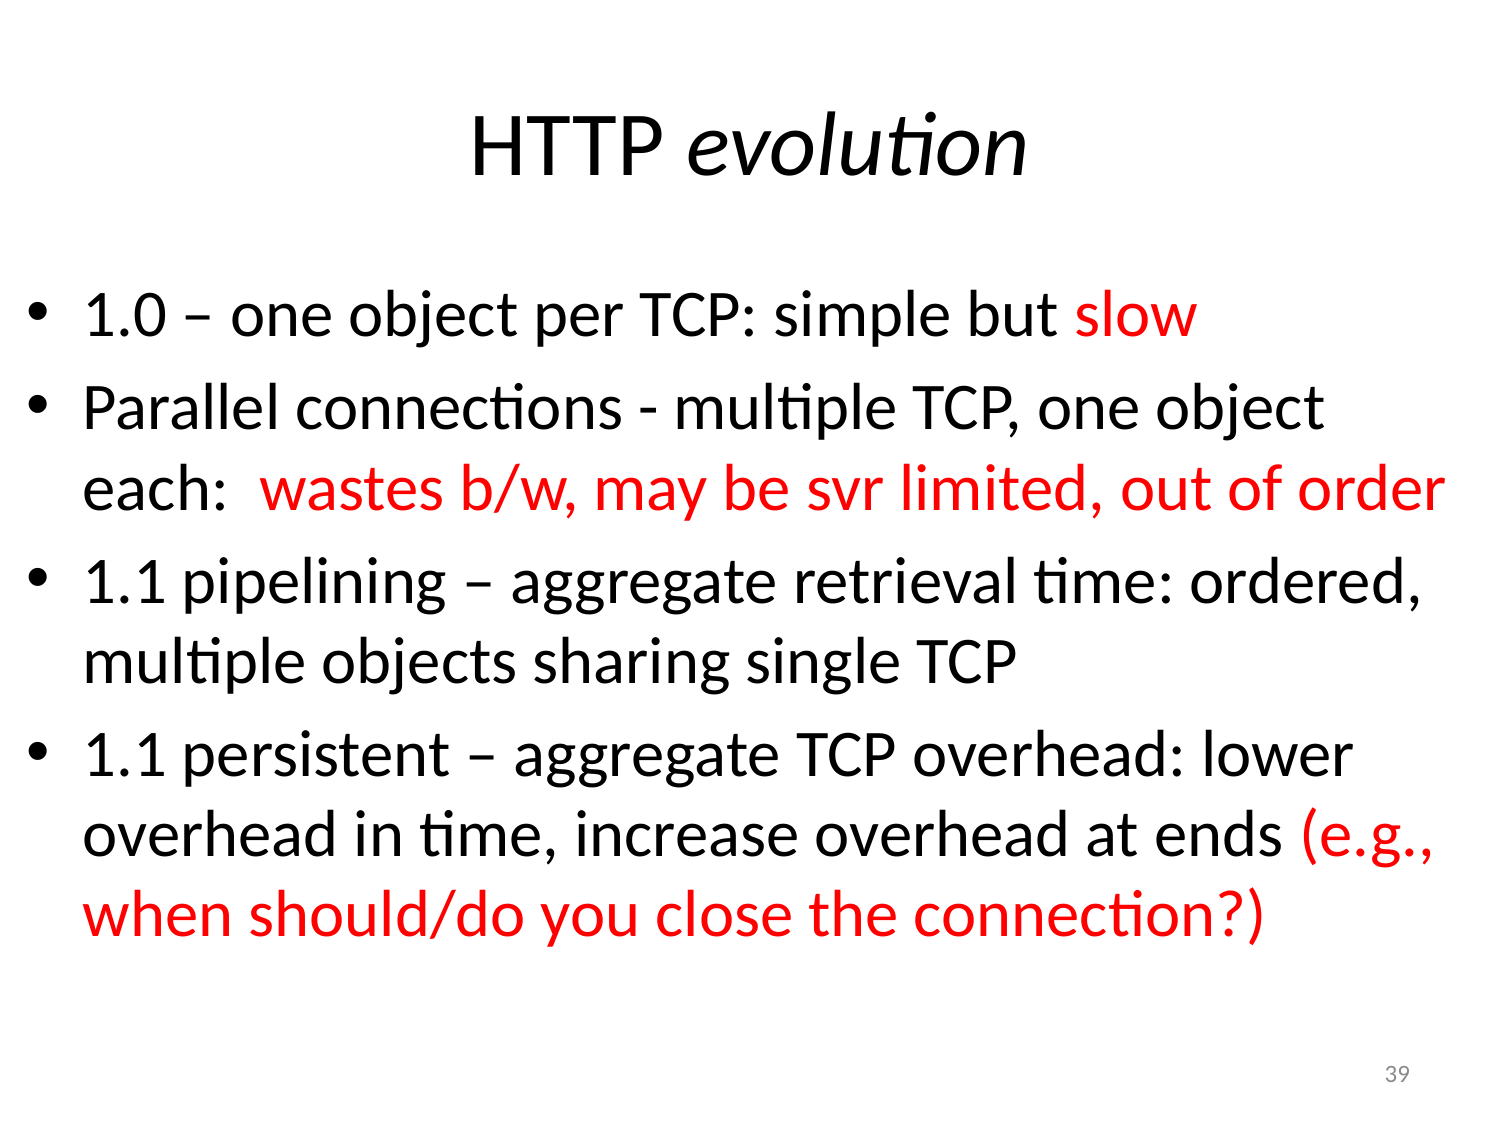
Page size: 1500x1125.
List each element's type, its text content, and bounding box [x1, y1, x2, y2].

slide_number 39 [1074, 1042, 1425, 1103]
list 1.0 – one object per TCP: simple but slow Parallel connections - multiple TCP, one object each: wastes b/w, may be svr limited, out of order 1.1 pipelining – aggregate retrieval time: ordered, multiple objects sharing single TCP 1.1 persistent – aggregate TCP overhead: lower overhead in time, increase overhead at ends (e.g., when should/do you close the connection?) [11, 262, 1488, 1005]
title HTTP evolution [75, 45, 1425, 233]
